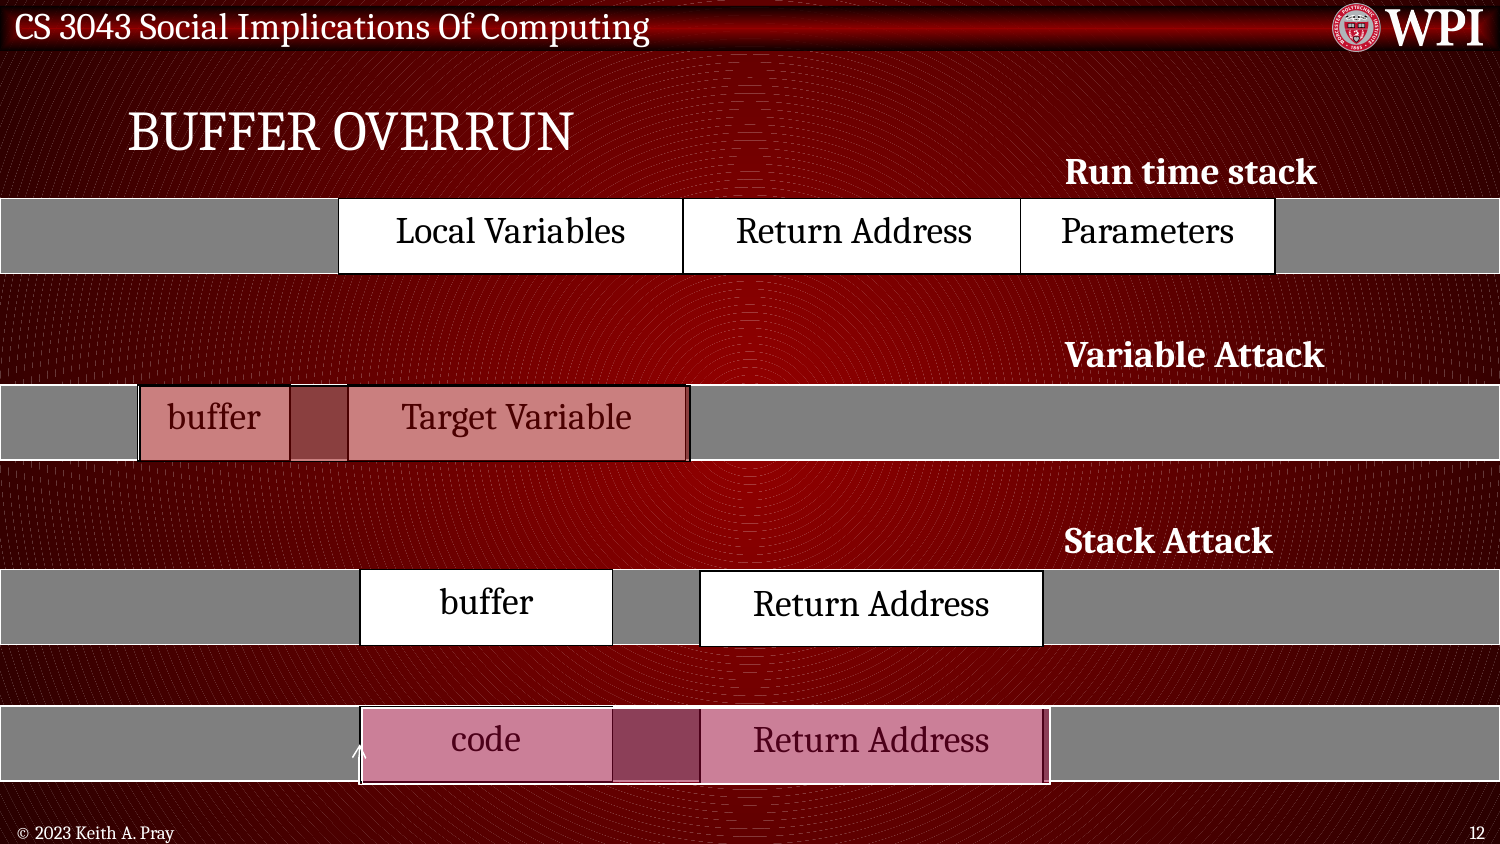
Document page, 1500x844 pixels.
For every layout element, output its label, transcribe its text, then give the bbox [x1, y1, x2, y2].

text_box [362, 707, 1050, 741]
text_box Stack Attack [1049, 508, 1500, 569]
text_box Parameters [1020, 198, 1275, 275]
text_box [140, 385, 691, 462]
text_box [1275, 200, 1500, 274]
text_box [613, 569, 1500, 645]
text_box Run time stack [1049, 139, 1500, 200]
text_box [0, 385, 137, 460]
text_box Return Address [682, 198, 1020, 275]
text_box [359, 743, 1051, 747]
text_box [0, 198, 338, 274]
picture [1332, 3, 1483, 52]
text_box [613, 706, 1500, 782]
text_box [0, 569, 359, 645]
slide_number 12 [1397, 819, 1500, 844]
text_box Return Address [699, 571, 1043, 647]
text_box code [359, 706, 613, 741]
text_box buffer [359, 569, 613, 646]
text_box Local Variables [338, 198, 682, 275]
text_box [362, 761, 1049, 783]
text_box [691, 385, 1500, 460]
title Buffer Overrun [112, 59, 1388, 198]
text_box Variable Attack [1049, 323, 1500, 383]
text_box [0, 706, 359, 782]
footer © 2023 Keith A. Pray [0, 819, 913, 844]
